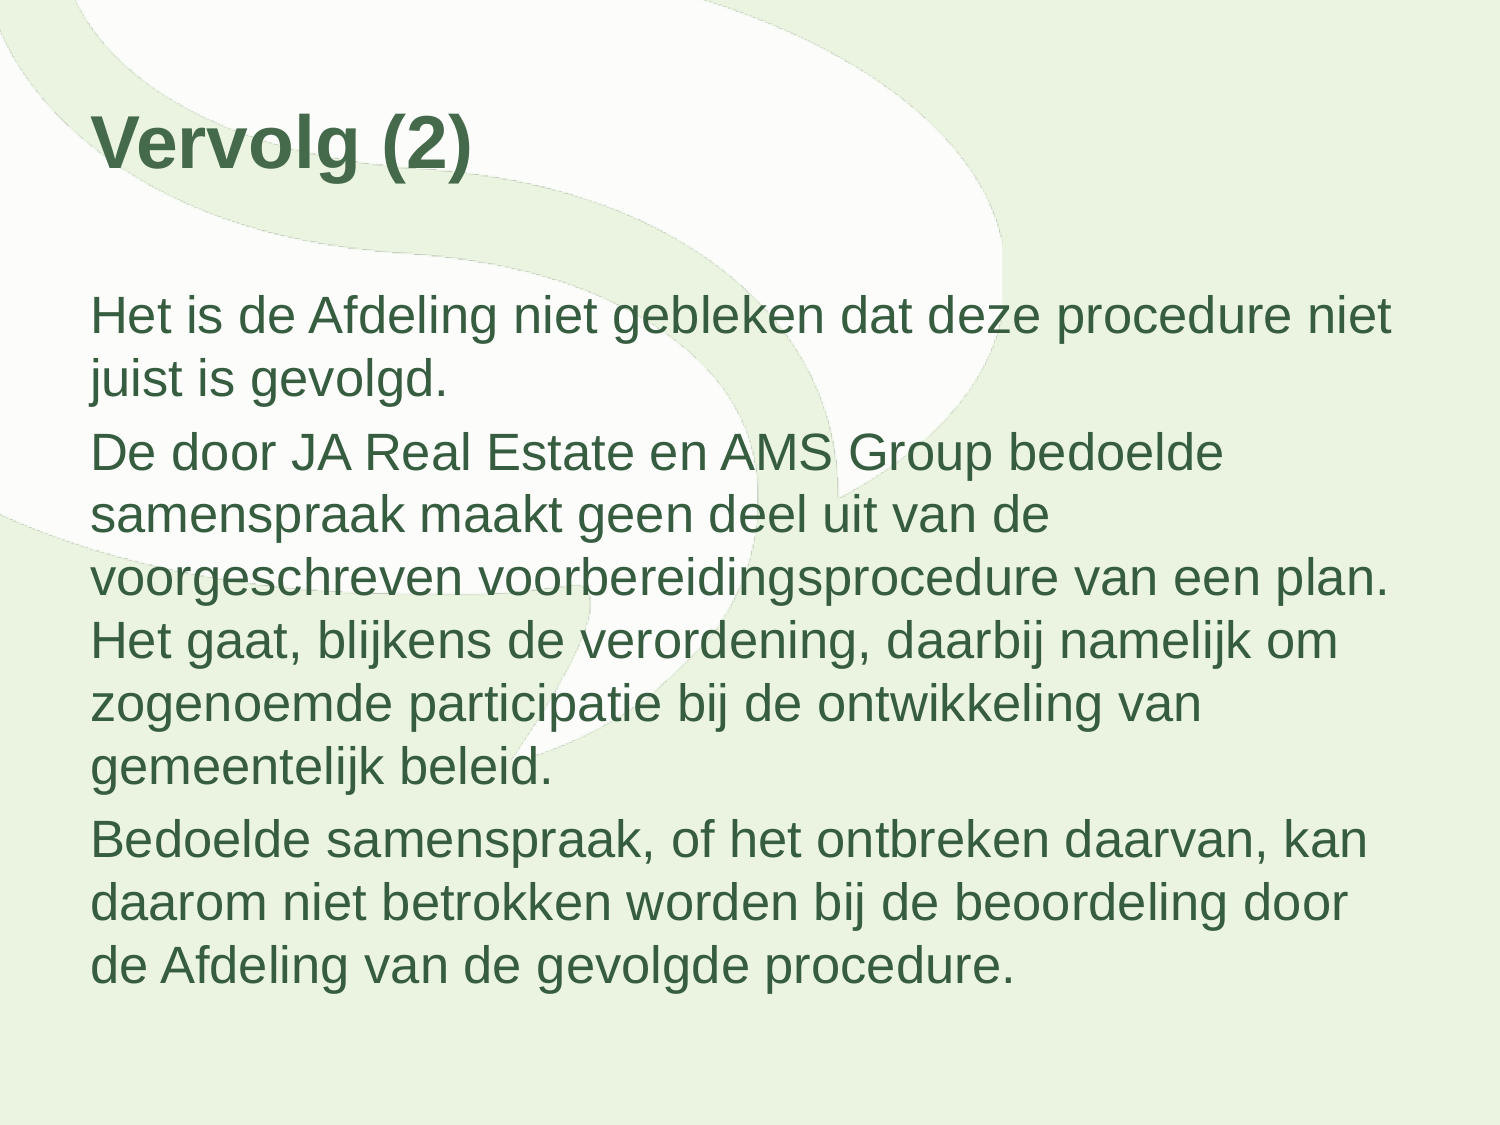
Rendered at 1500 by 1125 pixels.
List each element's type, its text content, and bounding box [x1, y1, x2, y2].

title Vervolg (2) [75, 45, 1425, 233]
list Het is de Afdeling niet gebleken dat deze procedure niet juist is gevolgd. De door JA Real Estate en AMS Group bedoelde samenspraak maakt geen deel uit van de voorgeschreven voorbereidingsprocedure van een plan. Het gaat, blijkens de verordening, daarbij namelijk om zogenoemde participatie bij de ontwikkeling van gemeentelijk beleid. Bedoelde samenspraak, of het ontbreken daarvan, kan daarom niet betrokken worden bij de beoordeling door de Afdeling van de gevolgde procedure. [75, 273, 1425, 1009]
